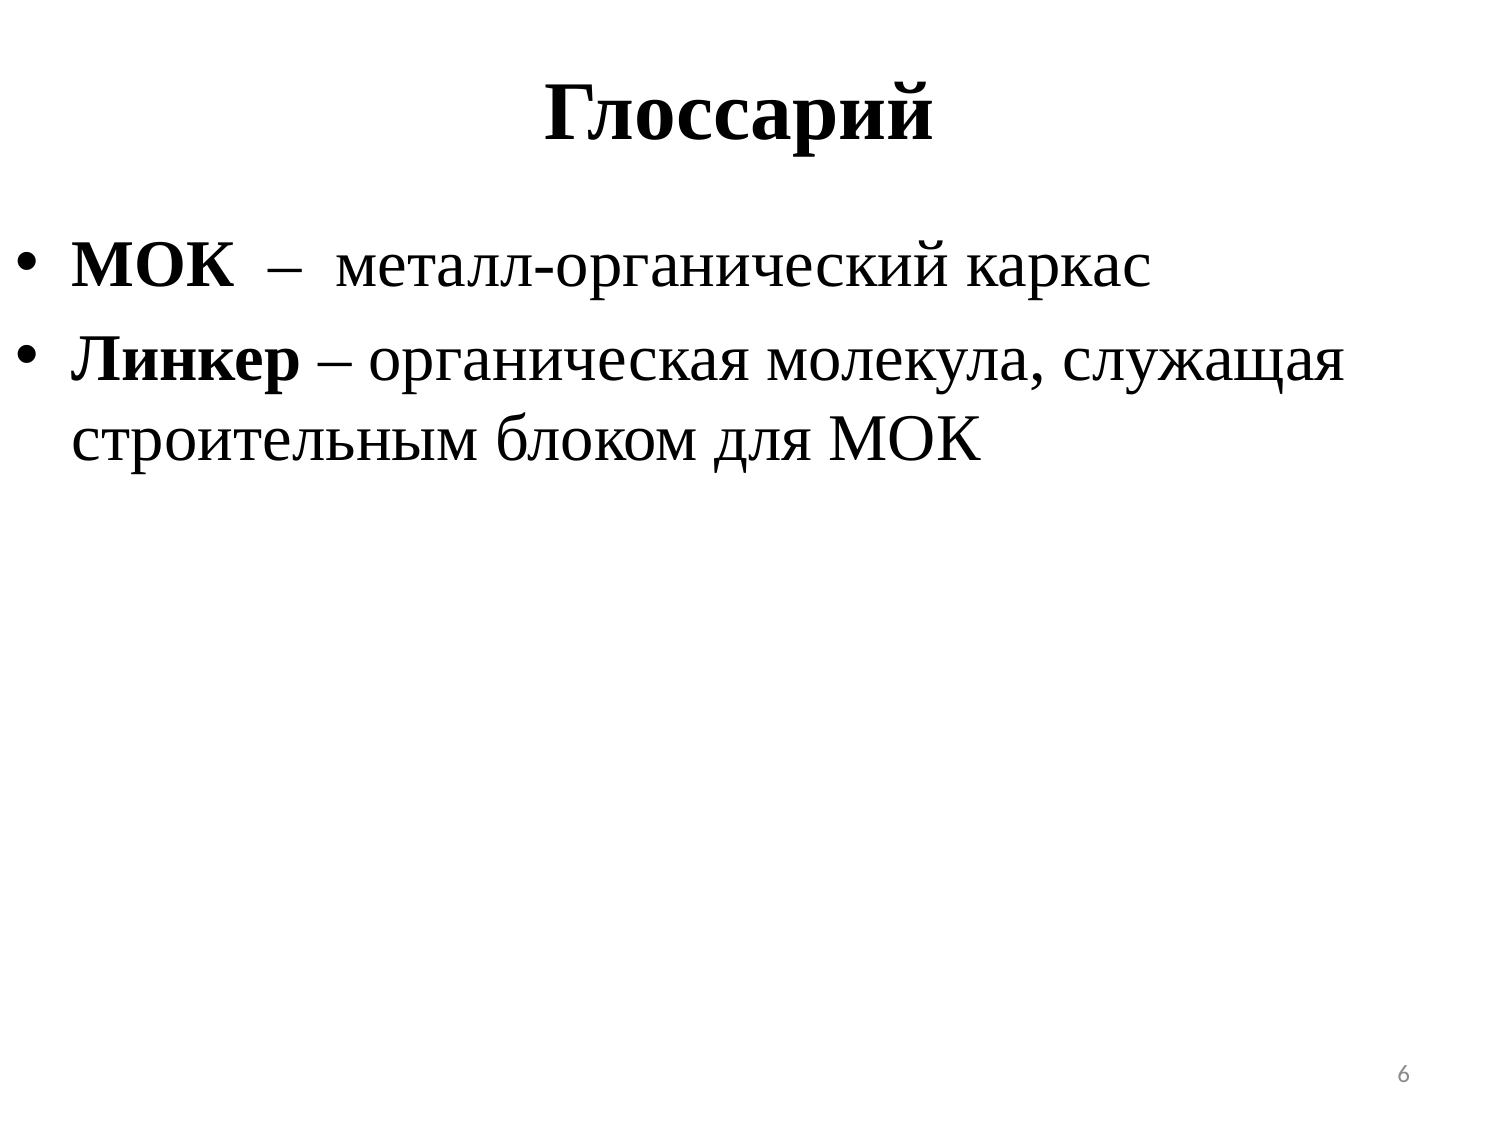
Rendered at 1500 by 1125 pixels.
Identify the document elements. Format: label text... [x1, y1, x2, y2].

title Глоссарий [0, 37, 1500, 175]
list МОК – металл-органический каркас Линкер – органическая молекула, служащая строительным блоком для МОК [0, 212, 1450, 1125]
slide_number 6 [1074, 1042, 1425, 1103]
